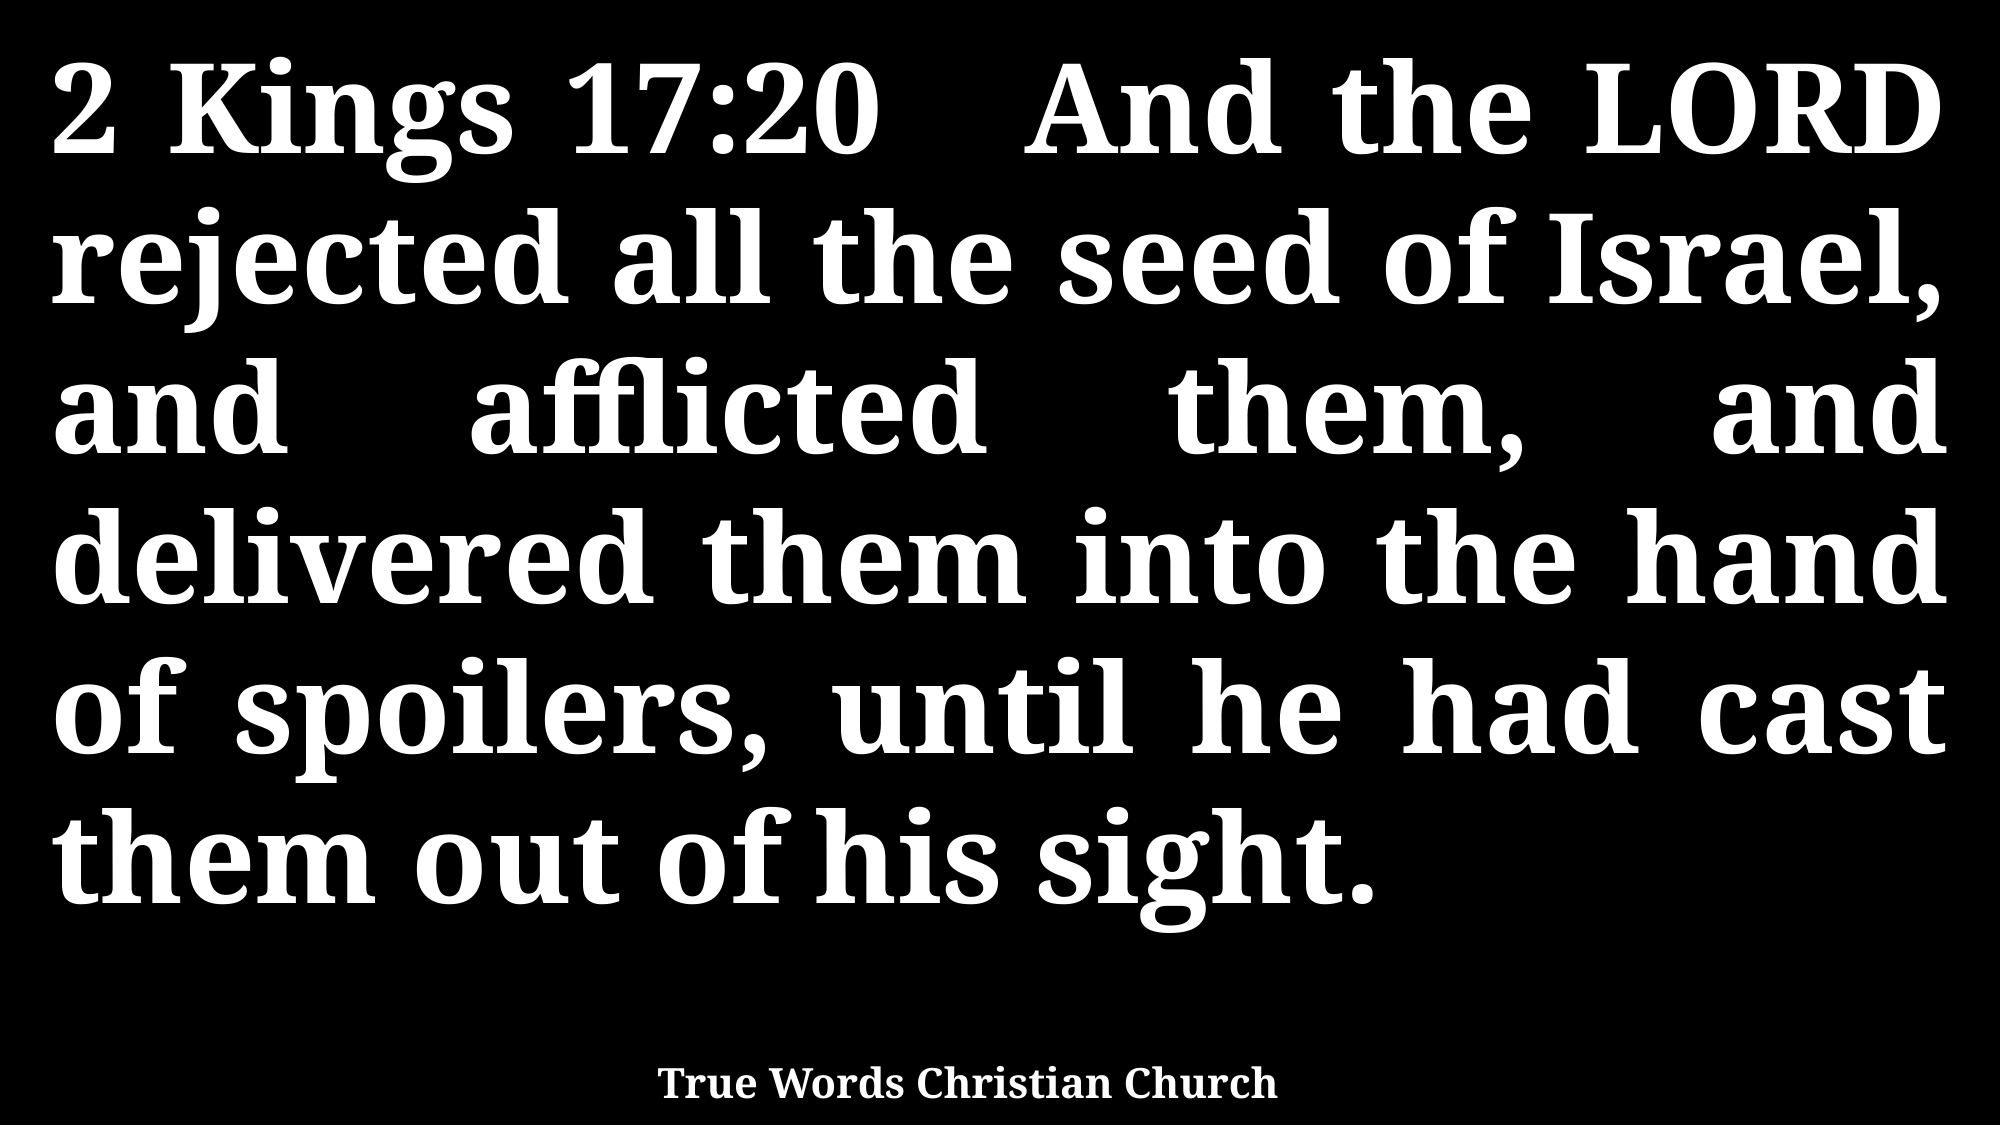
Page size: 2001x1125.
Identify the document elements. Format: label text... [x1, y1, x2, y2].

text_box True Words Christian Church [642, 1049, 1294, 1114]
text_box 2 Kings 17:20 And the LORD rejected all the seed of Israel, and afflicted them, and delivered them into the hand of spoilers, until he had cast them out of his sight. [35, 20, 1965, 936]
